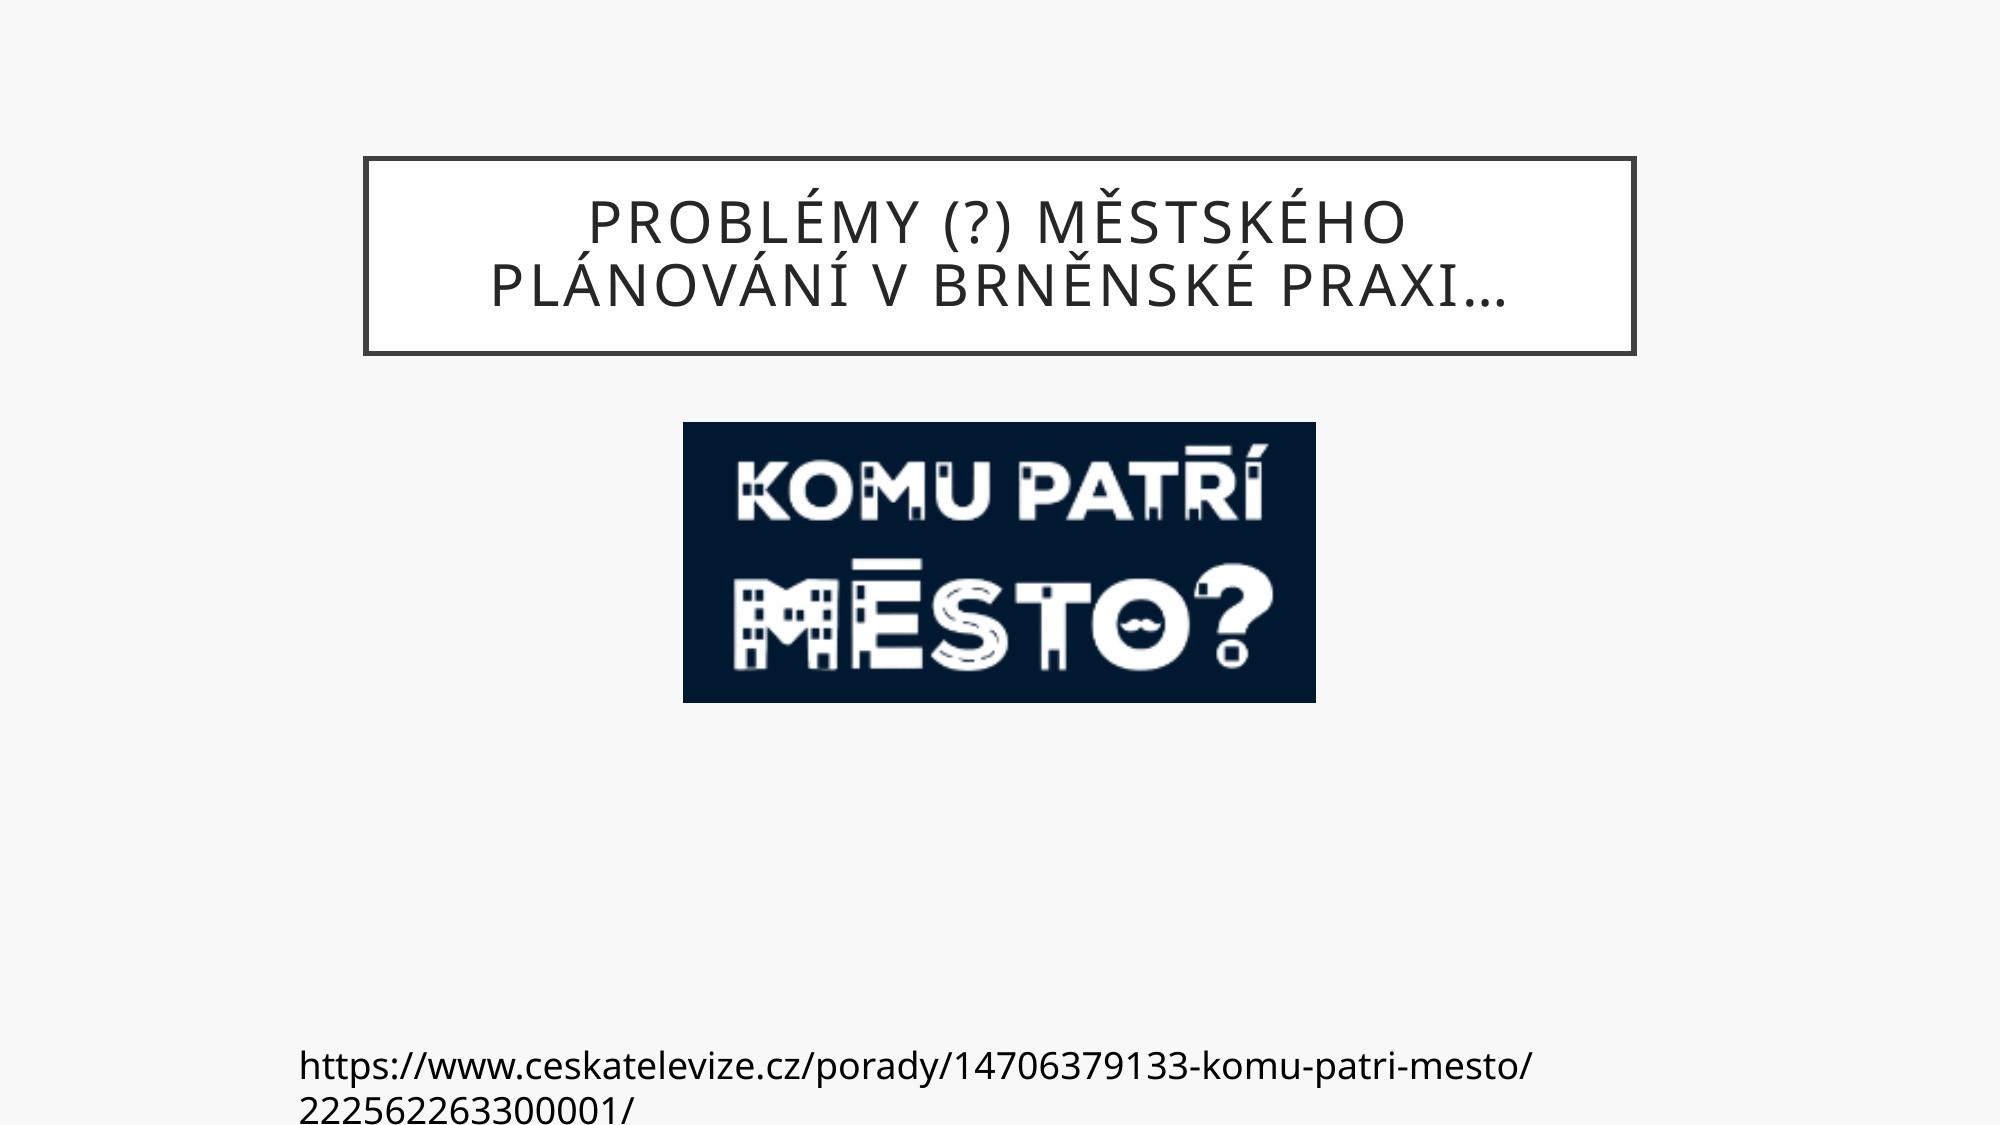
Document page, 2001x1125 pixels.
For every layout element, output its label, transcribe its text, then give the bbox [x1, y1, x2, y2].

text_box https://www.ceskatelevize.cz/porady/14706379133-komu-patri-mesto/222562263300001/ [283, 1034, 1764, 1125]
title Problémy (?) městského plánování v brněnské praxi… [363, 156, 1637, 356]
picture [683, 422, 1317, 703]
